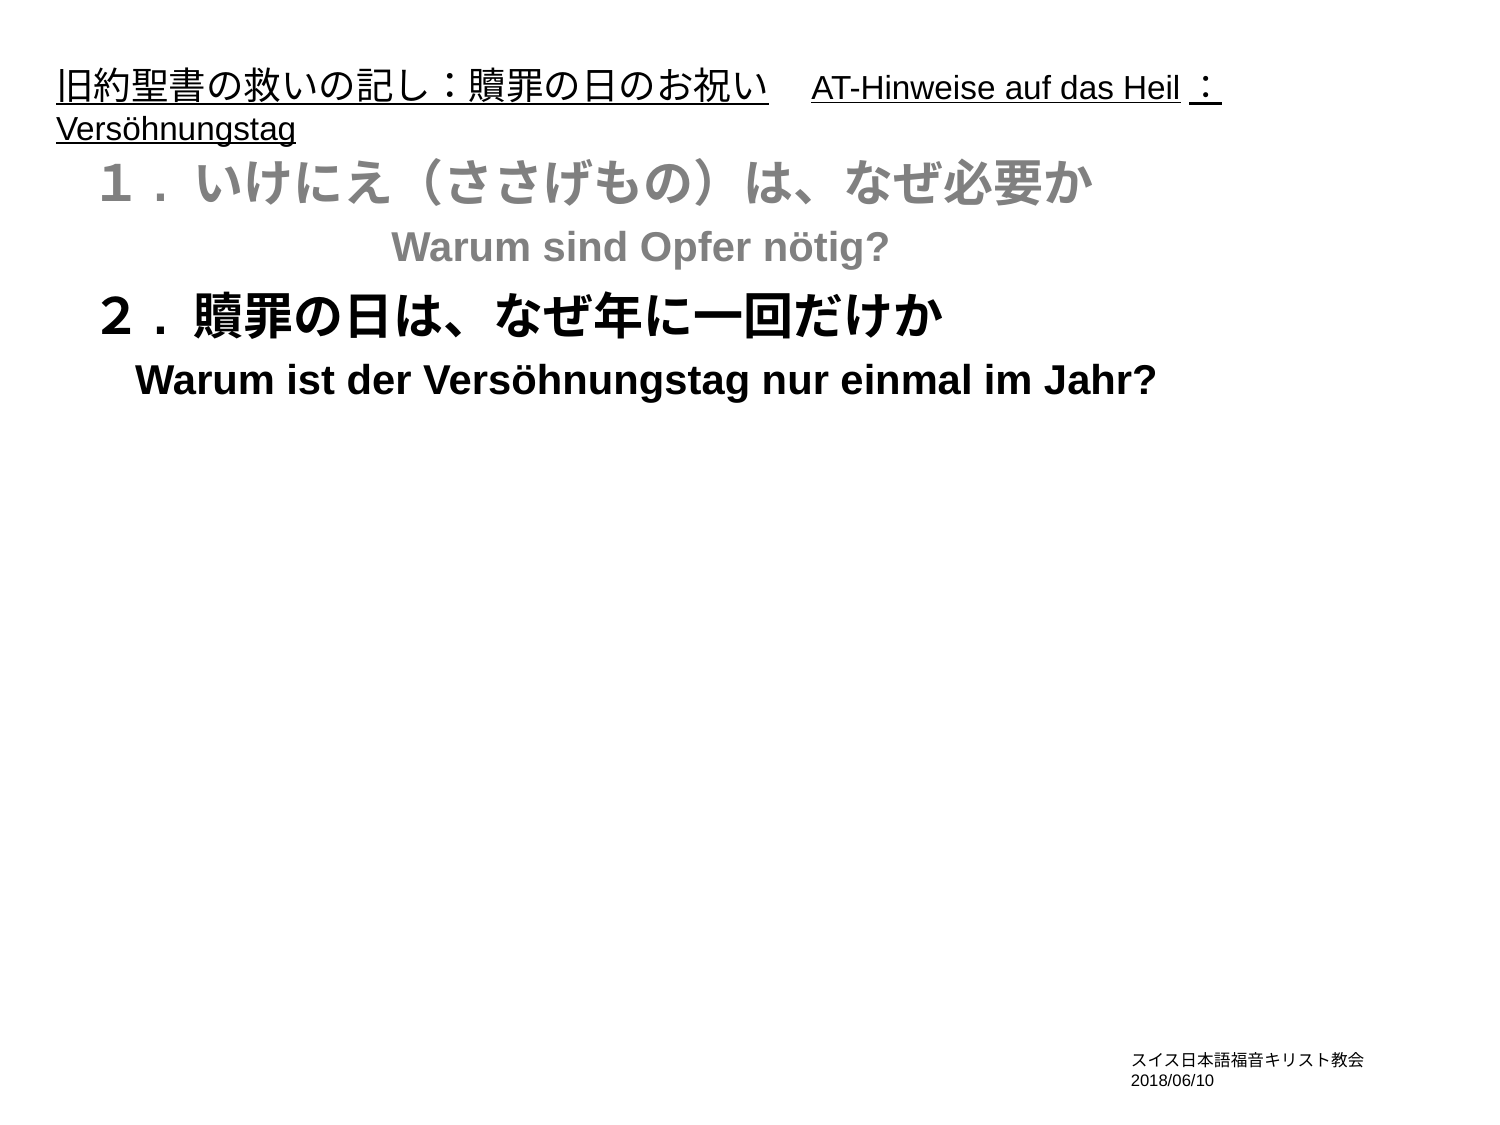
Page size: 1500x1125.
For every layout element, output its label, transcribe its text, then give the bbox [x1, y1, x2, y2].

text_box スイス日本語福音キリスト教会 2018/06/10 [1116, 1042, 1459, 1098]
text_box 旧約聖書の救いの記し：贖罪の日のお祝い AT-Hinweise auf das Heil：Versöhnungstag [41, 54, 1459, 155]
text_box １. いけにえ（ささげもの）は、なぜ必要か Warum sind Opfer nötig? ２. 贖罪の日は、なぜ年に一回だけか Warum ist der Versöhnungstag nur einmal im Jahr? [76, 155, 1436, 412]
